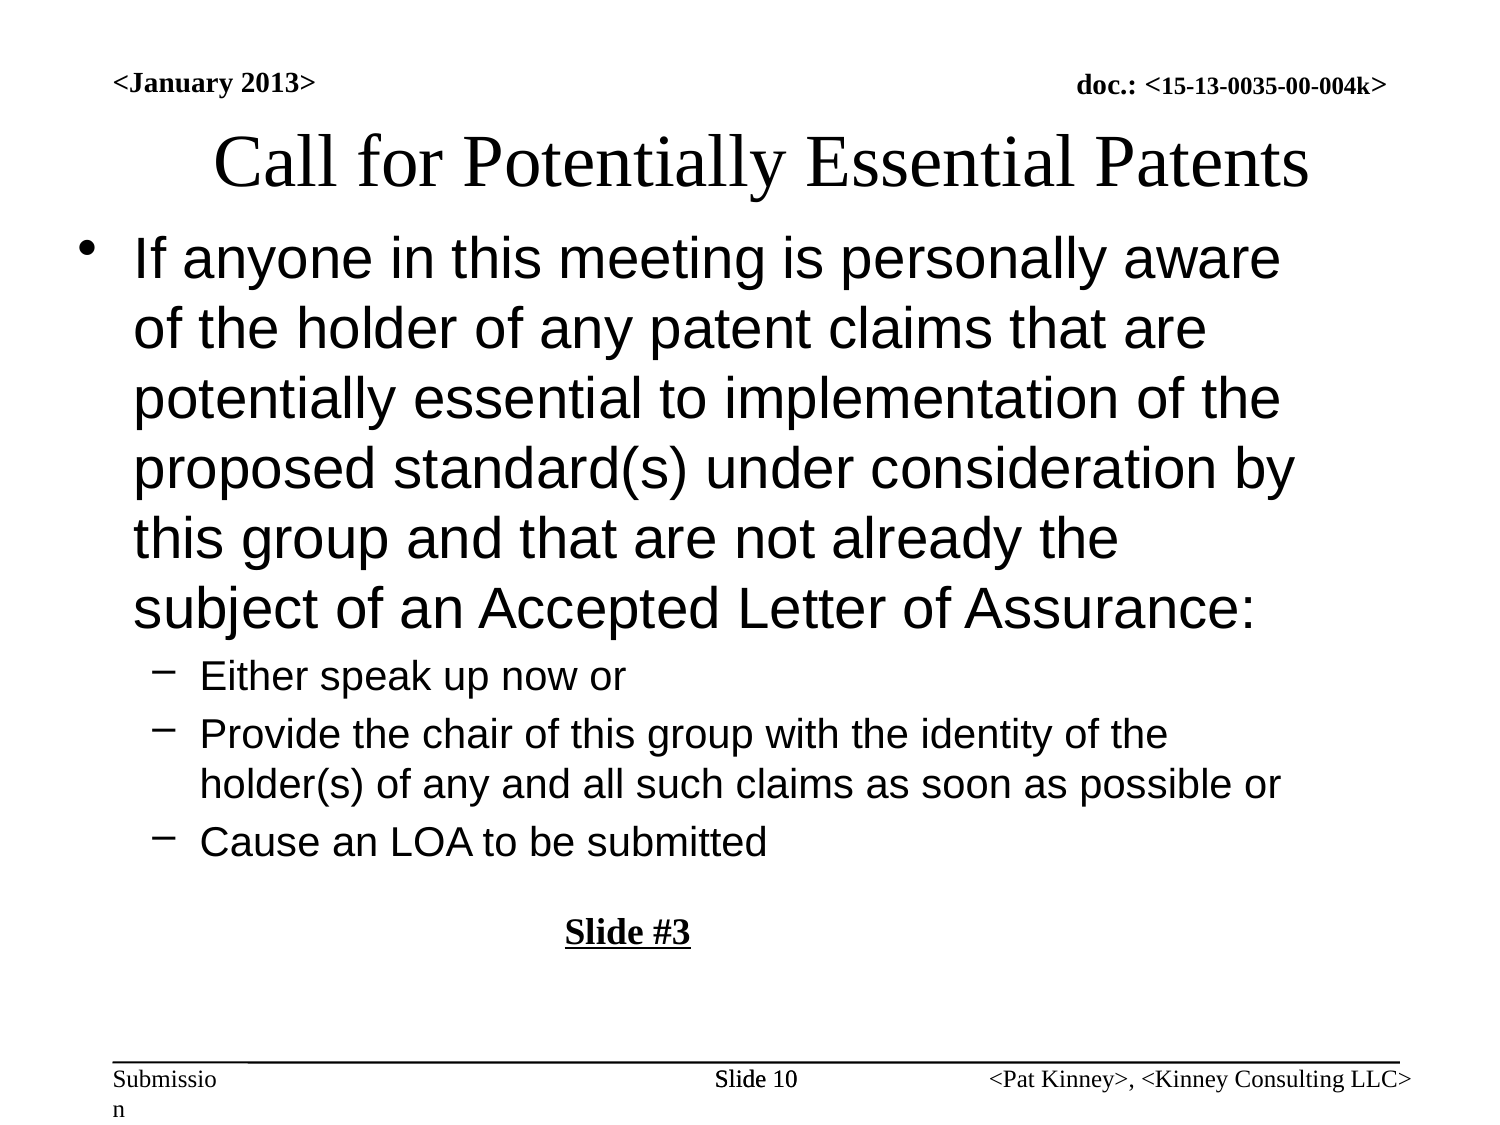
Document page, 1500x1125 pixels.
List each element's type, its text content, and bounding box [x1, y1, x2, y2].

footer <Pat Kinney>, <Kinney Consulting LLC> [899, 1061, 1413, 1093]
text_box Slide #3 [549, 899, 707, 960]
text_box Slide 10 [675, 1062, 838, 1093]
list If anyone in this meeting is personally aware of the holder of any patent claims that are potentially essential to implementation of the proposed standard(s) under consideration by this group and that are not already the subject of an Accepted Letter of Assurance: Either speak up now or Provide the chair of this group with the identity of the holder(s) of any and all such claims as soon as possible or Cause an LOA to be submitted [62, 212, 1338, 1013]
title Call for Potentially Essential Patents [50, 62, 1475, 250]
